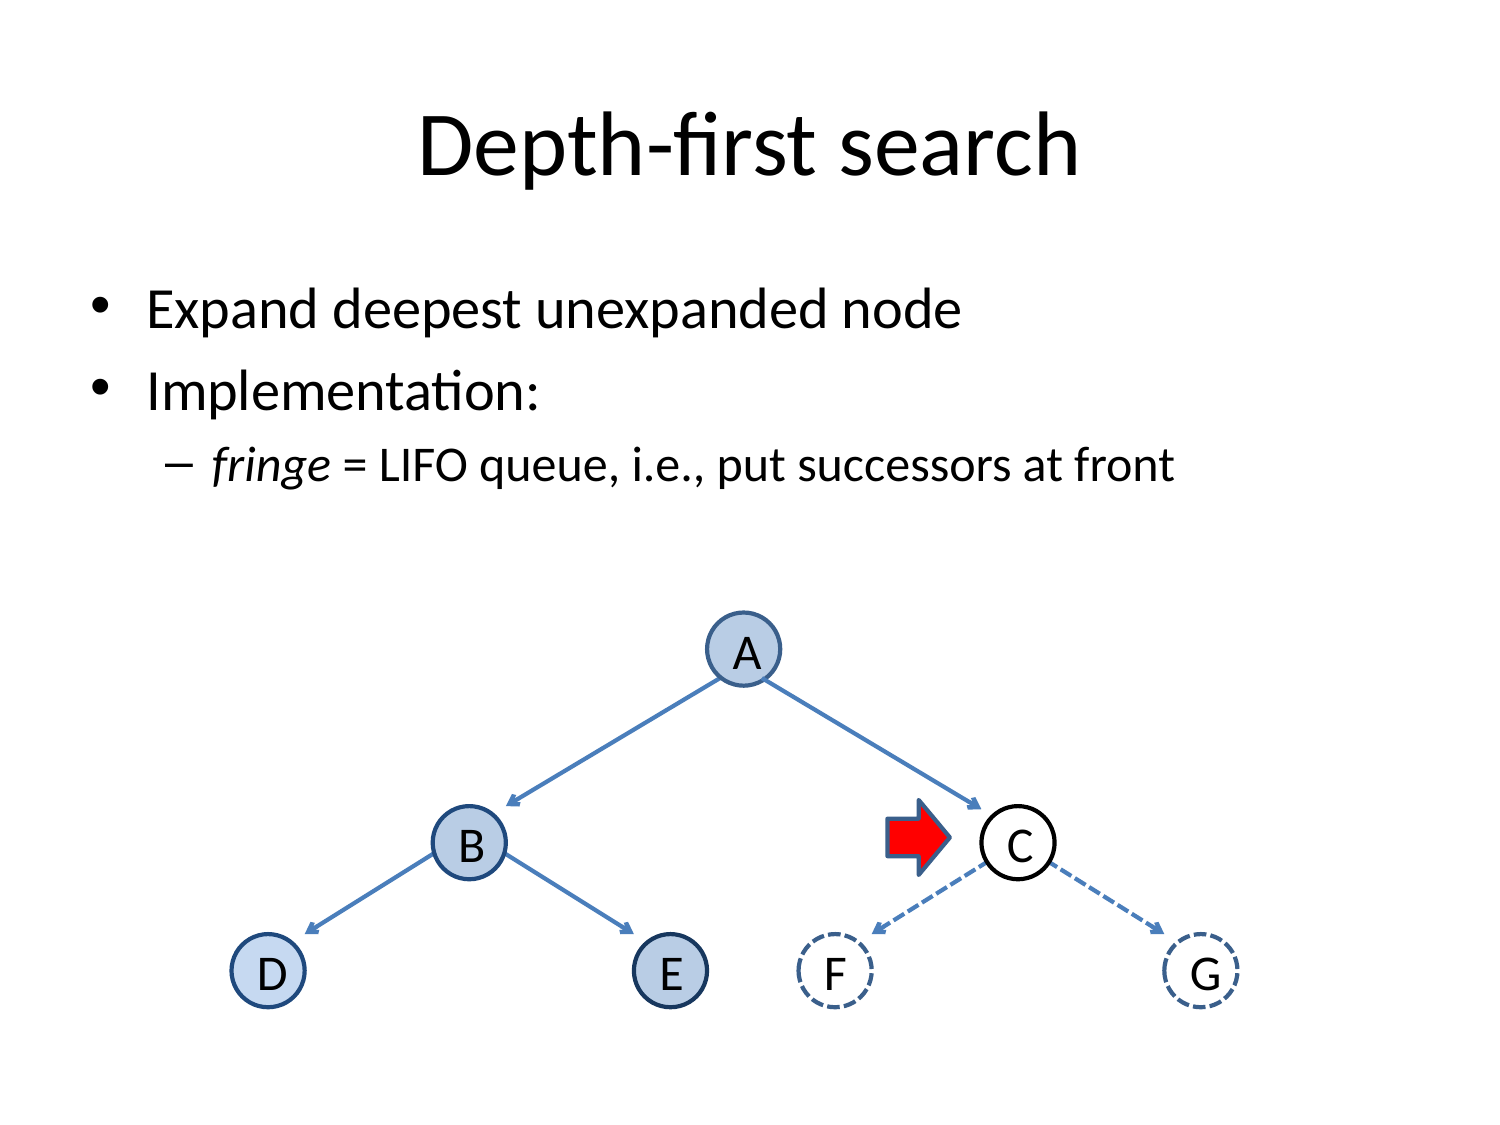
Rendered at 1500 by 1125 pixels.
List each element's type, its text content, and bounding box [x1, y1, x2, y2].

list Expand deepest unexpanded node Implementation: fringe = LIFO queue, i.e., put successors at front [75, 262, 1425, 1005]
title Depth-first search [75, 45, 1425, 233]
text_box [231, 612, 1238, 1008]
